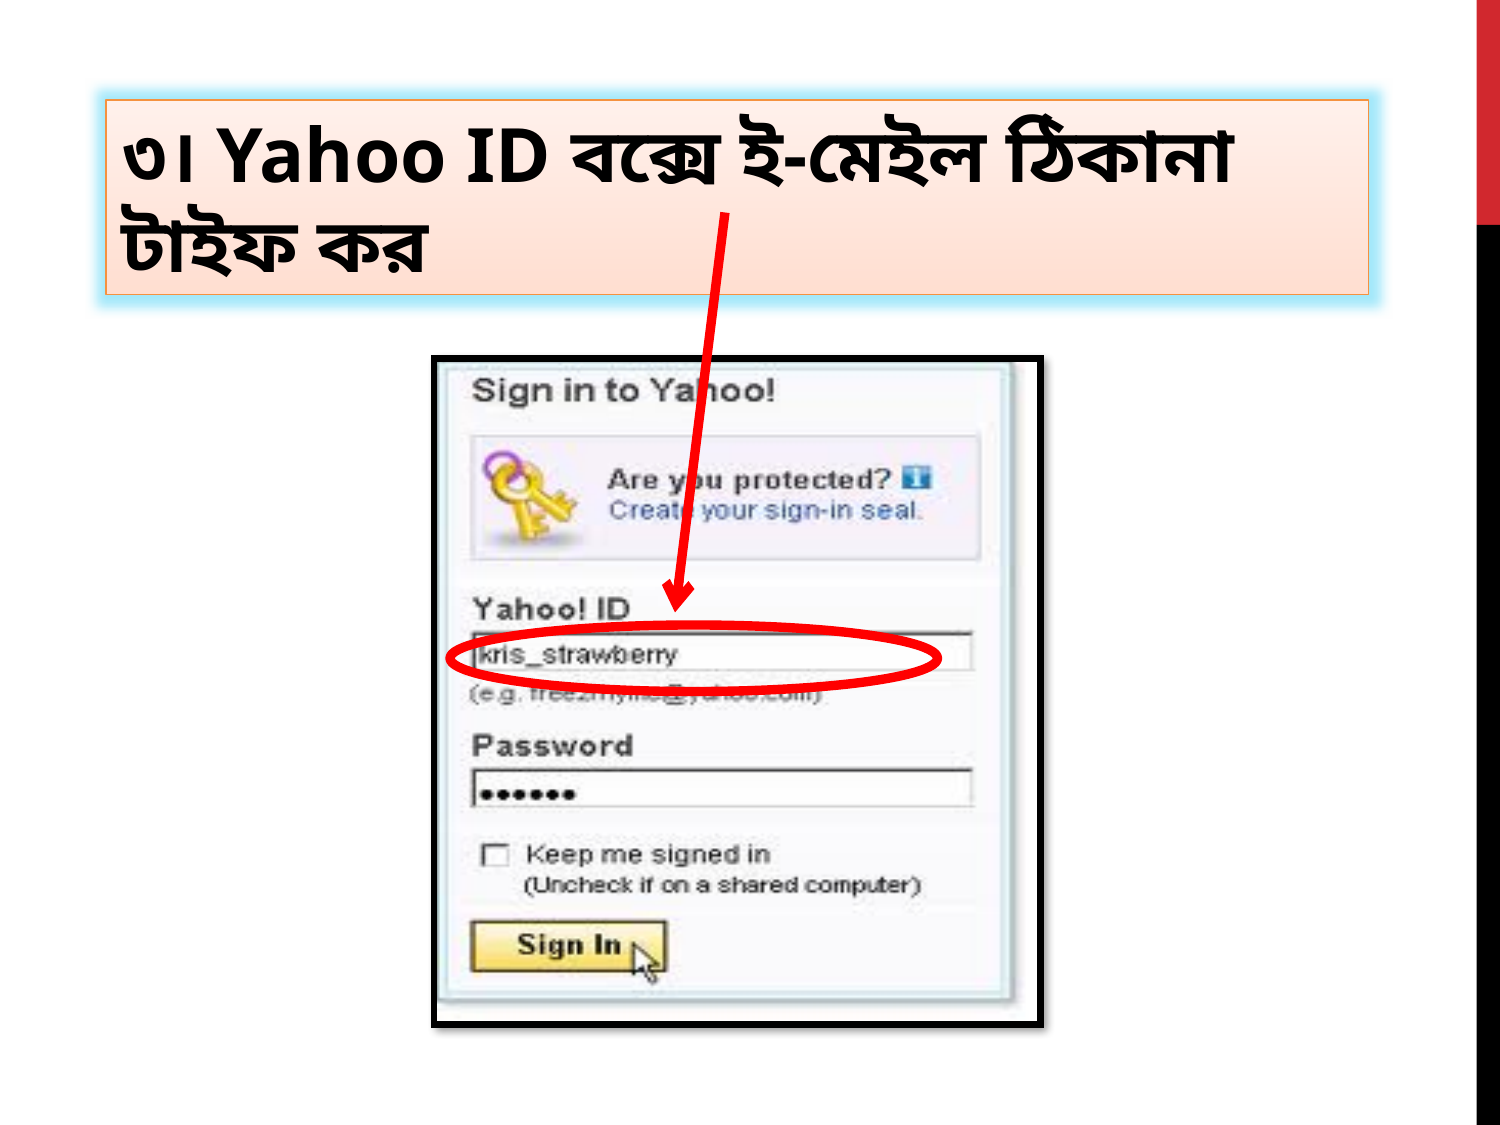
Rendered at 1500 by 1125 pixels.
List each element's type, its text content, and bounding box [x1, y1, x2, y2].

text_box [499, 386, 901, 439]
text_box ৩। Yahoo ID বক্সে ই-মেইল ঠিকানা টাইফ কর [106, 99, 1369, 295]
picture [436, 361, 1038, 1022]
